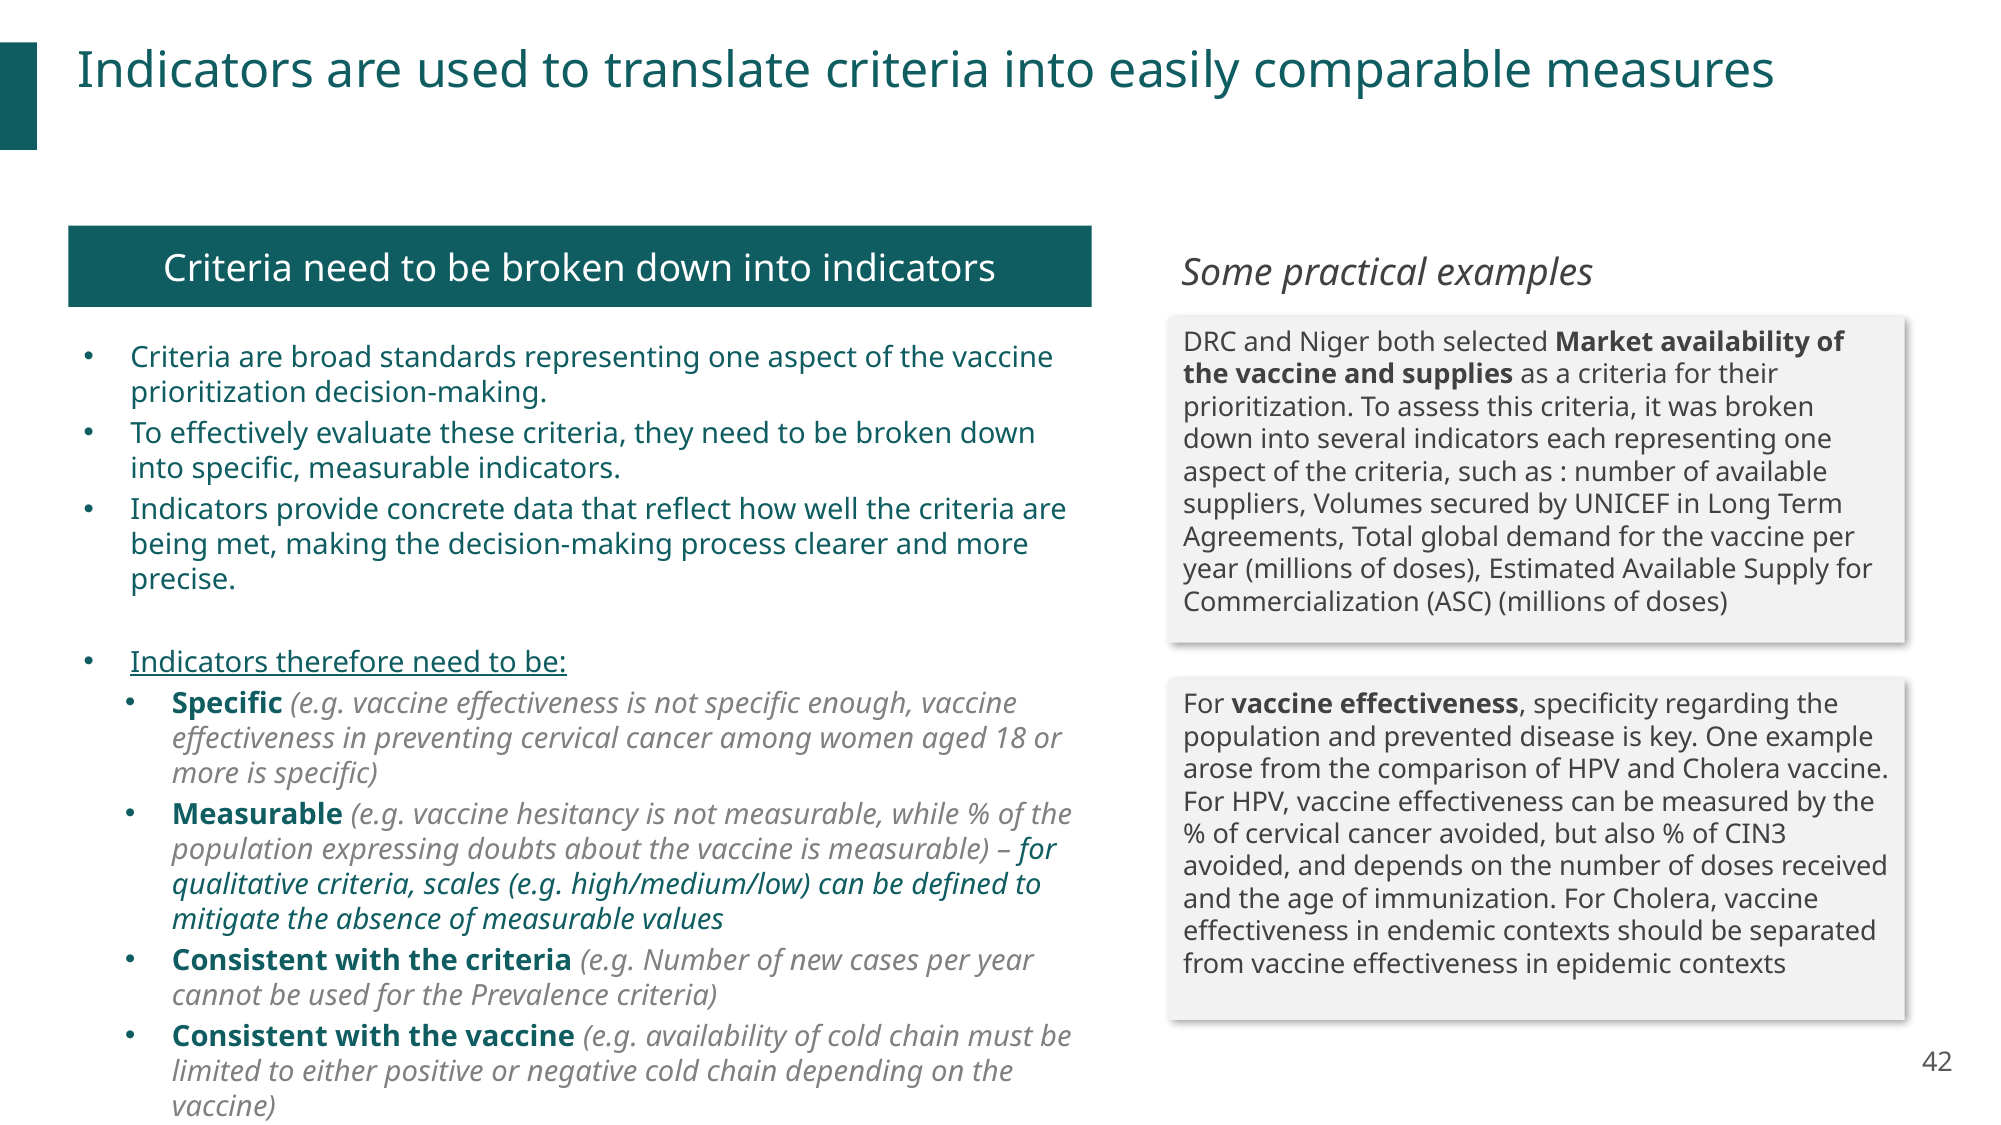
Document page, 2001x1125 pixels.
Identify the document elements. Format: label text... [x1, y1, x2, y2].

text_box Indicators are used to translate criteria into easily comparable measures [77, 36, 1961, 157]
text_box [0, 42, 37, 150]
slide_number 42 [1853, 1019, 1974, 1106]
text_box Some practical examples [1166, 241, 1905, 301]
text_box DRC and Niger both selected Market availability of the vaccine and supplies as a criteria for their prioritization. To assess this criteria, it was broken down into several indicators each representing one aspect of the criteria, such as : number of available suppliers, Volumes secured by UNICEF in Long Term Agreements, Total global demand for the vaccine per year (millions of doses), Estimated Available Supply for Commercialization (ASC) (millions of doses) [1166, 315, 1907, 645]
text_box Criteria are broad standards representing one aspect of the vaccine prioritization decision-making. To effectively evaluate these criteria, they need to be broken down into specific, measurable indicators. Indicators provide concrete data that reflect how well the criteria are being met, making the decision-making process clearer and more precise. Indicators therefore need to be: Specific (e.g. vaccine effectiveness is not specific enough, vaccine effectiveness in preventing cervical cancer among women aged 18 or more is specific) Measurable (e.g. vaccine hesitancy is not measurable, while % of the population expressing doubts about the vaccine is measurable) – for qualitative criteria, scales (e.g. high/medium/low) can be defined to mitigate the absence of measurable values Consistent with the criteria (e.g. Number of new cases per year cannot be used for the Prevalence criteria) Consistent with the vaccine (e.g. availability of cold chain must be limited to either positive or negative cold chain depending on the vaccine) [67, 329, 1094, 447]
text_box Criteria need to be broken down into indicators [66, 224, 1094, 309]
text_box For vaccine effectiveness, specificity regarding the population and prevented disease is key. One example arose from the comparison of HPV and Cholera vaccine. For HPV, vaccine effectiveness can be measured by the % of cervical cancer avoided, but also % of CIN3 avoided, and depends on the number of doses received and the age of immunization. For Cholera, vaccine effectiveness in endemic contexts should be separated from vaccine effectiveness in epidemic contexts [1166, 677, 1907, 1022]
